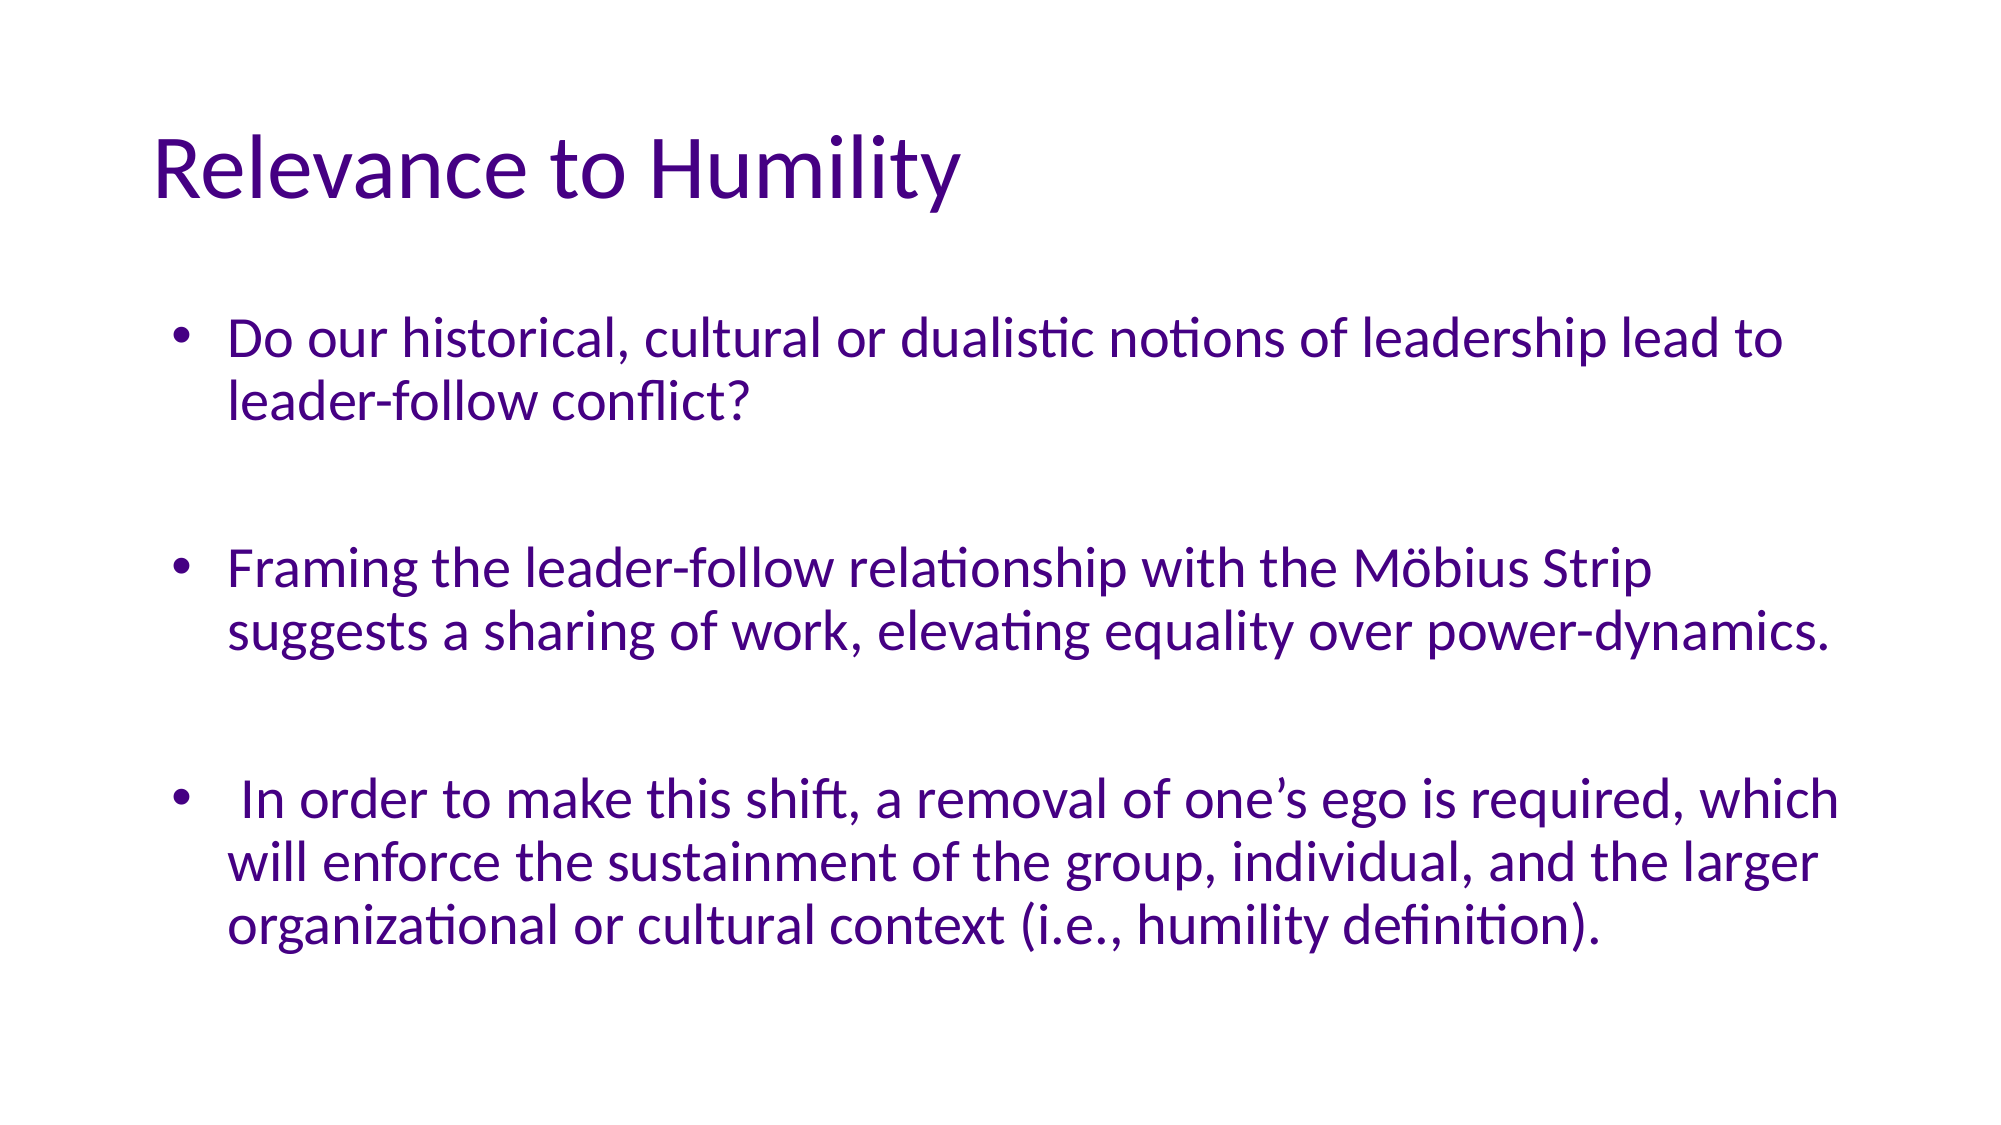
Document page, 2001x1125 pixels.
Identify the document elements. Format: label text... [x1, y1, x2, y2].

title Relevance to Humility [137, 59, 1863, 278]
list Do our historical, cultural or dualistic notions of leadership lead to leader-follow conflict? Framing the leader-follow relationship with the Möbius Strip suggests a sharing of work, elevating equality over power-dynamics. In order to make this shift, a removal of one’s ego is required, which will enforce the sustainment of the group, individual, and the larger organizational or cultural context (i.e., humility definition). [137, 299, 1863, 1014]
